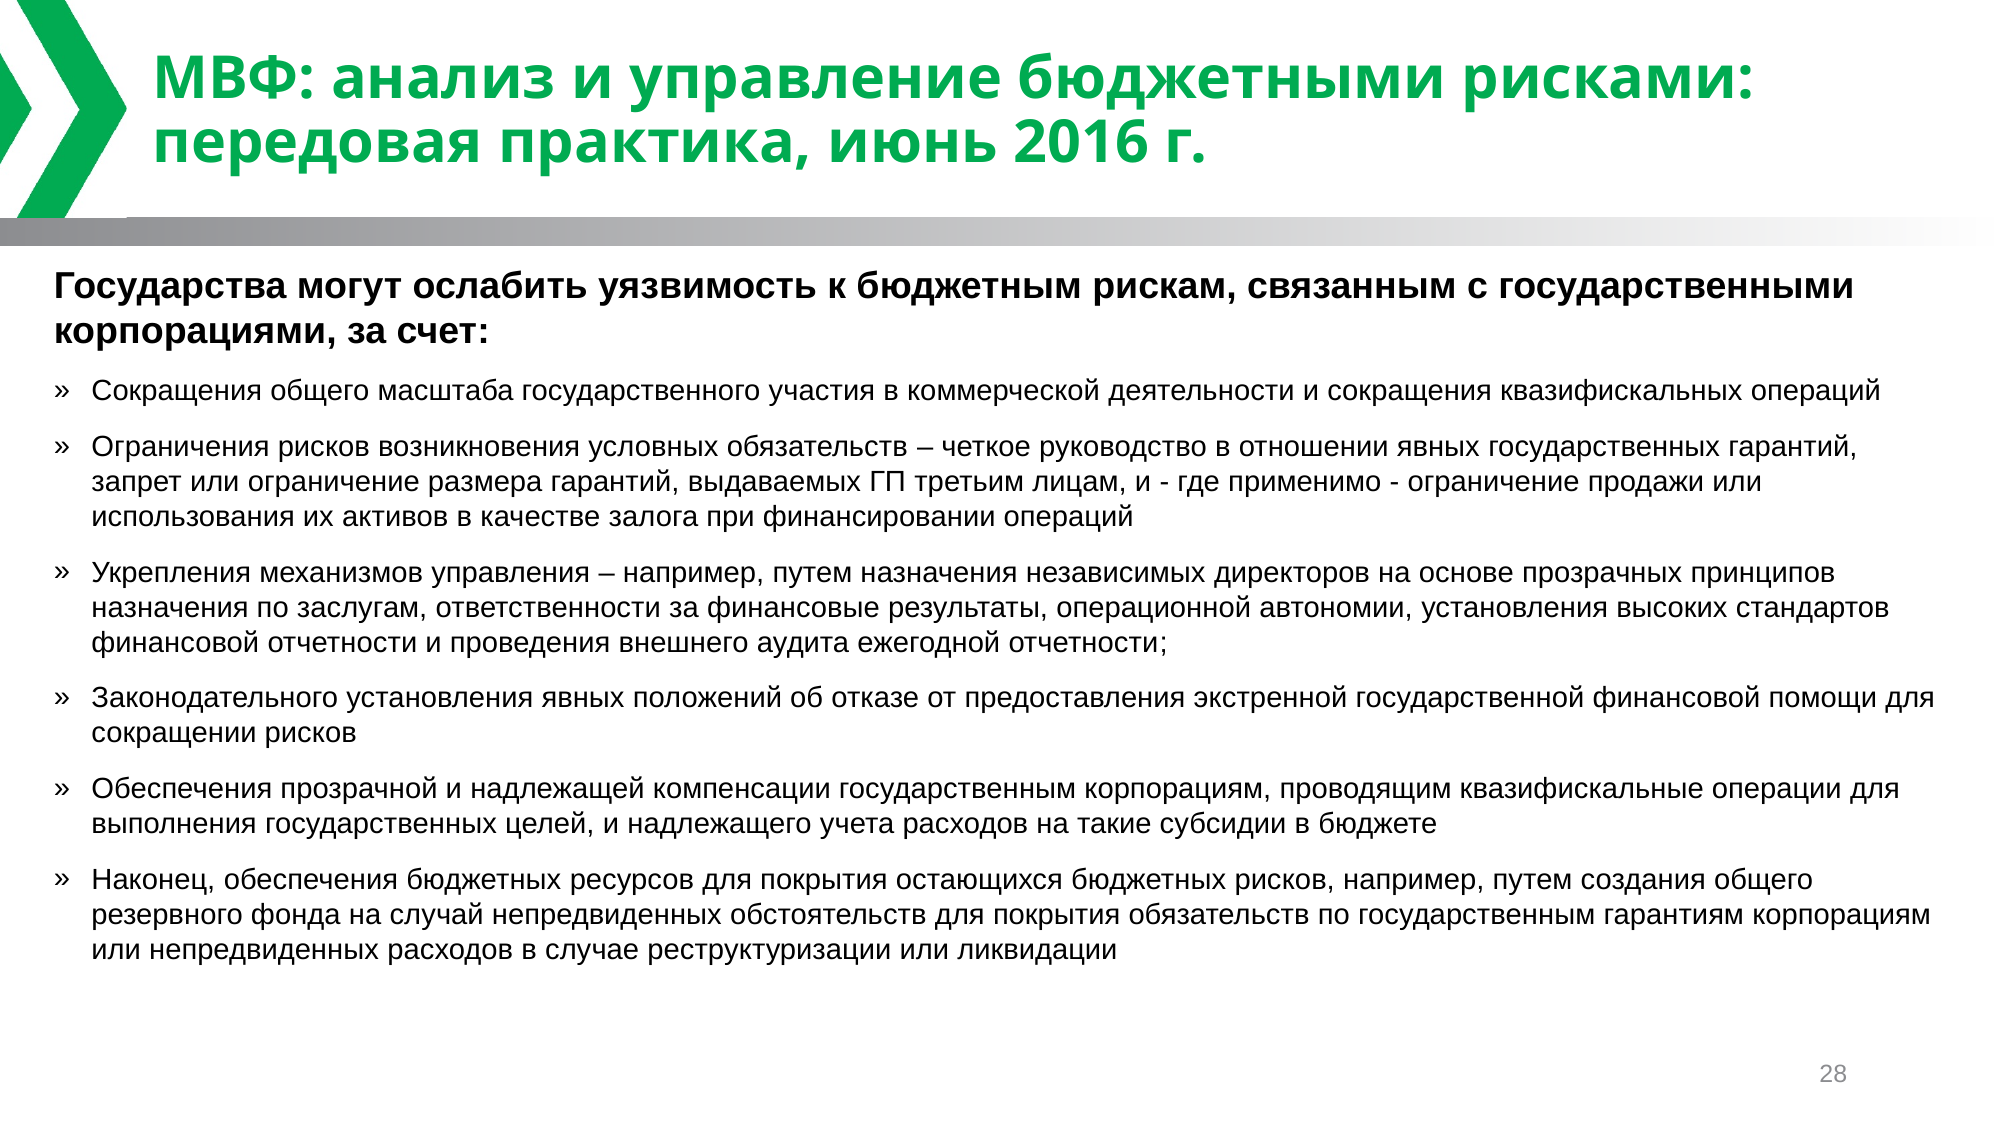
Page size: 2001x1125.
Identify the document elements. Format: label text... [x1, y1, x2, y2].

list Государства могут ослабить уязвимость к бюджетным рискам, связанным с государственными корпорациями, за счет: Сокращения общего масштаба государственного участия в коммерческой деятельности и сокращения квазифискальных операций Ограничения рисков возникновения условных обязательств – четкое руководство в отношении явных государственных гарантий, запрет или ограничение размера гарантий, выдаваемых ГП третьим лицам, и - где применимо - ограничение продажи или использования их активов в качестве залога при финансировании операций Укрепления механизмов управления – например, путем назначения независимых директоров на основе прозрачных принципов назначения по заслугам, ответственности за финансовые результаты, операционной автономии, установления высоких стандартов финансовой отчетности и проведения внешнего аудита ежегодной отчетности; Законодательного установления явных положений об отказе от предоставления экстренной государственной финансовой помощи для сокращении рисков Обеспечения прозрачной и надлежащей компенсации государственным корпорациям, проводящим квазифискальные операции для выполнения государственных целей, и надлежащего учета расходов на такие субсидии в бюджете Наконец, обеспечения бюджетных ресурсов для покрытия остающихся бюджетных рисков, например, путем создания общего резервного фонда на случай непредвиденных обстоятельств для покрытия обязательств по государственным гарантиям корпорациям или непредвиденных расходов в случае реструктуризации или ликвидации [39, 253, 1961, 1003]
title МВФ: анализ и управление бюджетными рисками: передовая практика, июнь 2016 г. [137, 39, 1863, 183]
picture [0, 0, 127, 218]
